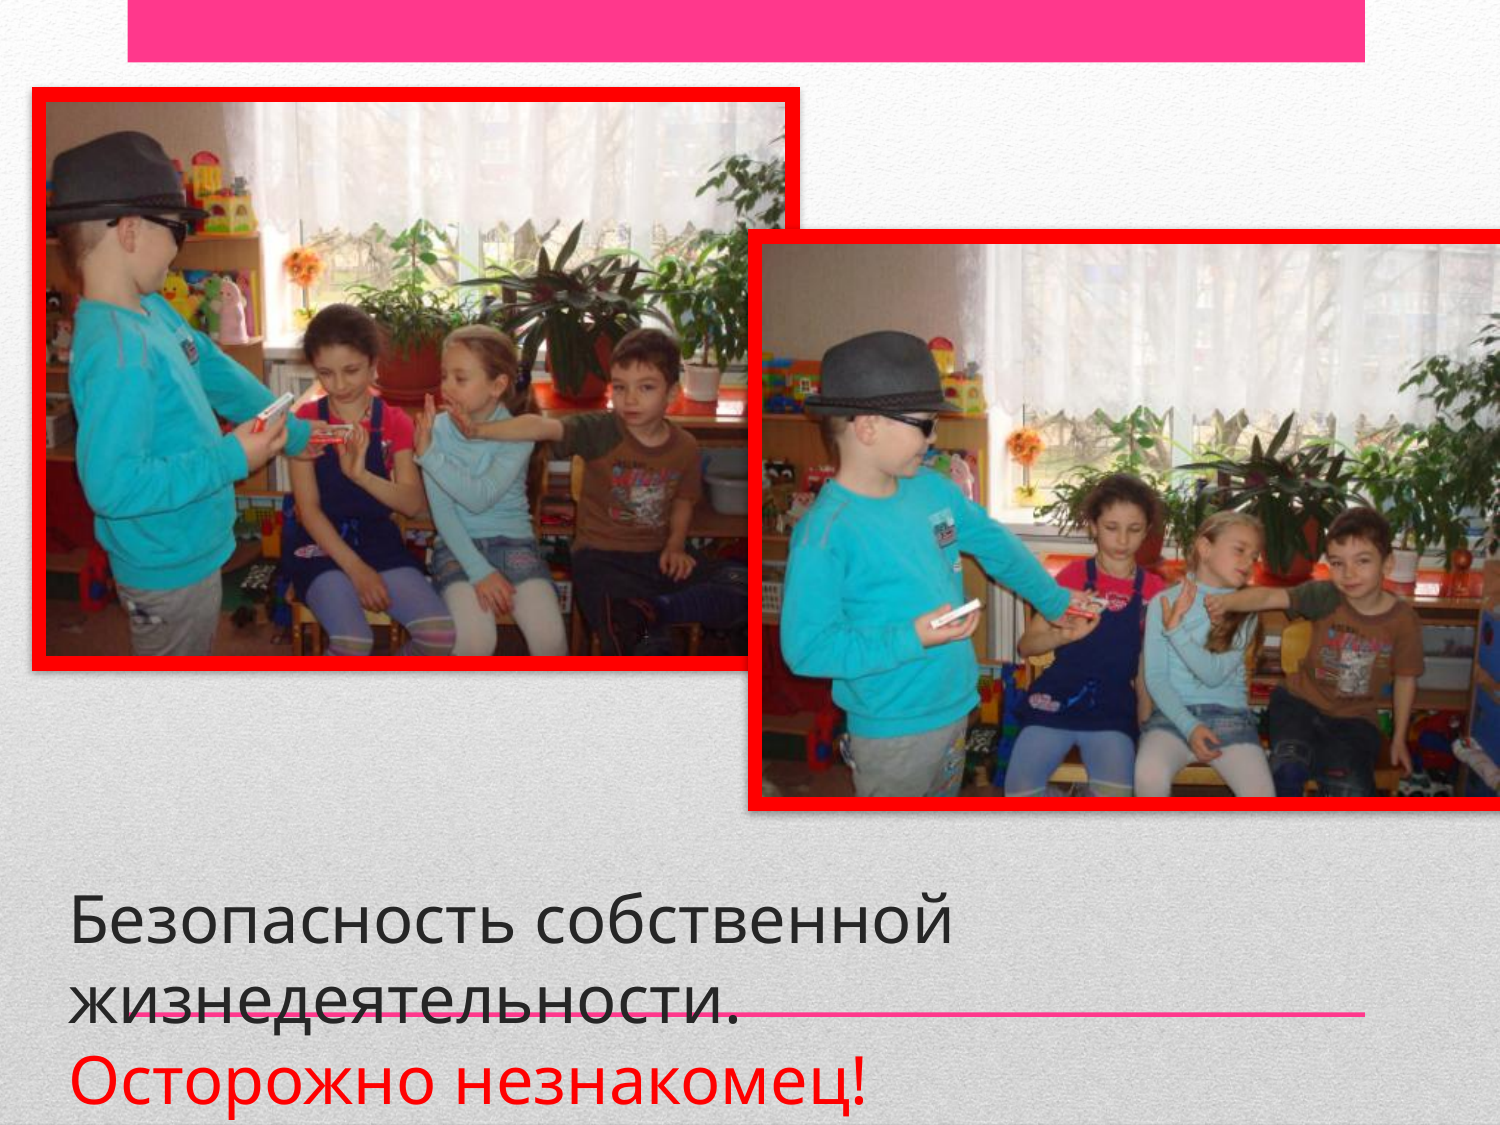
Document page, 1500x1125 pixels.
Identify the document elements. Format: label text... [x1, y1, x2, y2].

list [45, 100, 787, 657]
picture [761, 242, 1500, 798]
title Безопасность собственной жизнедеятельности. Осторожно незнакомец! [53, 857, 1238, 1125]
